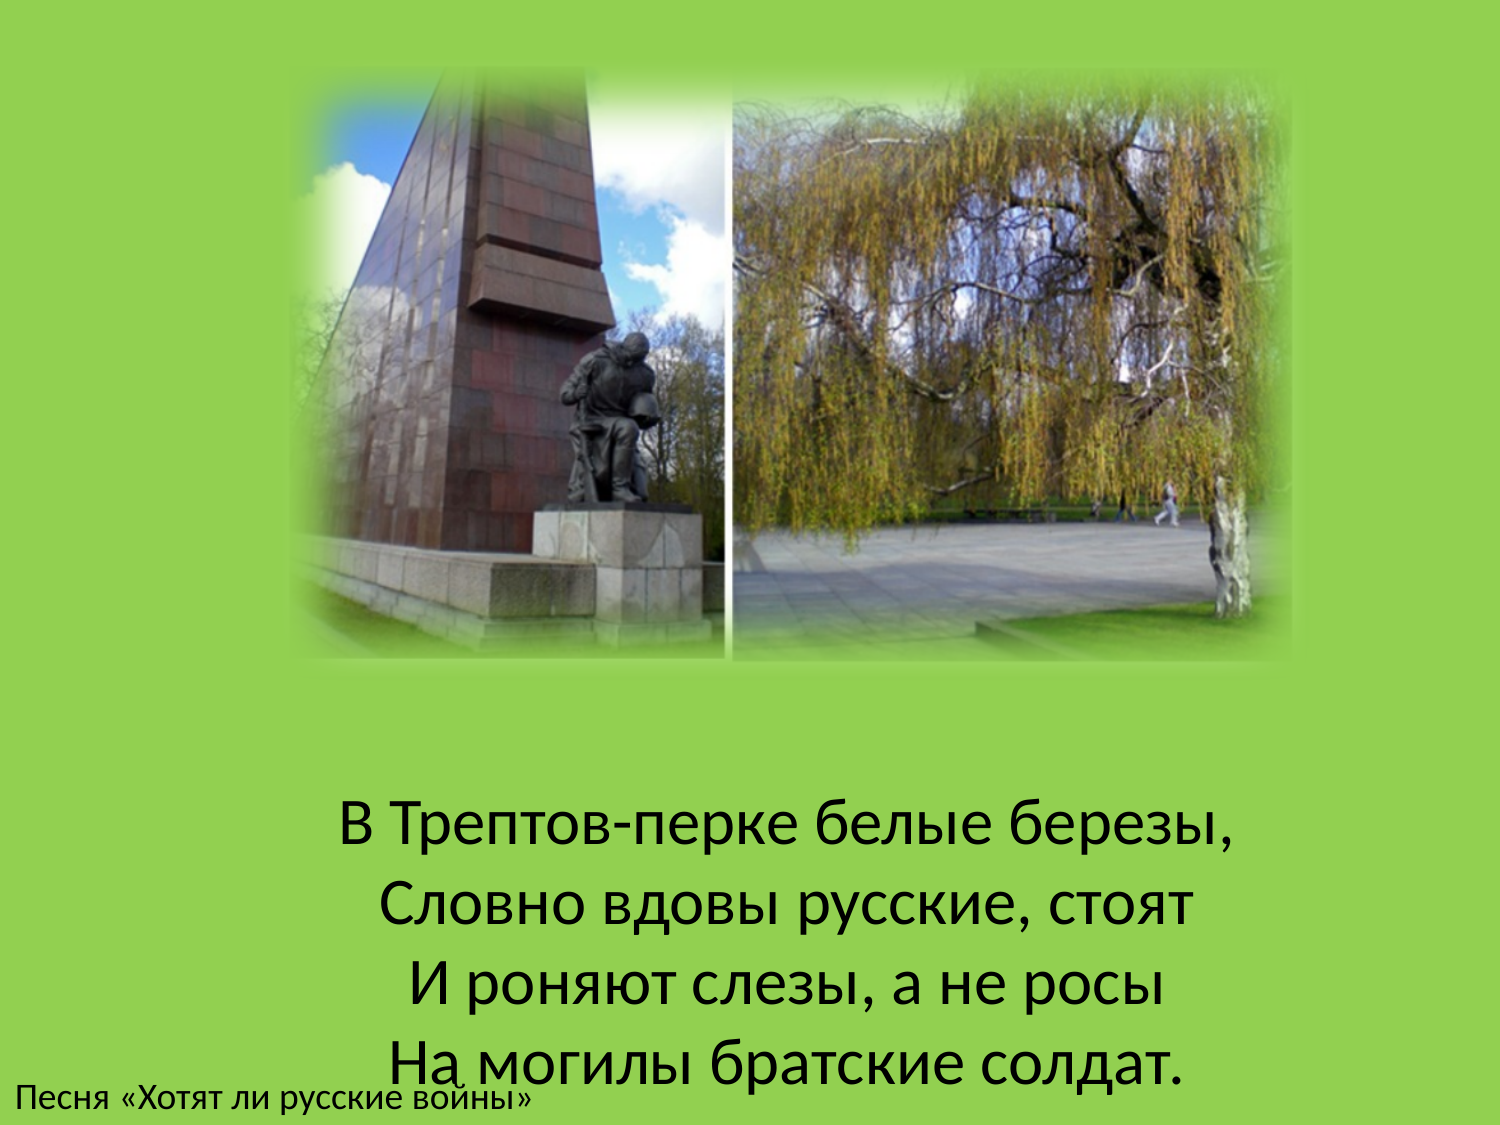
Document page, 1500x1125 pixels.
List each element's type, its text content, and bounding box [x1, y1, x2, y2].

text_box Песня «Хотят ли русские войны» [0, 1064, 556, 1125]
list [277, 54, 1312, 683]
title В Трептов-перке белые березы, Словно вдовы русские, стоят И роняют слезы, а не росы На могилы братские солдат. [112, 831, 1463, 1125]
